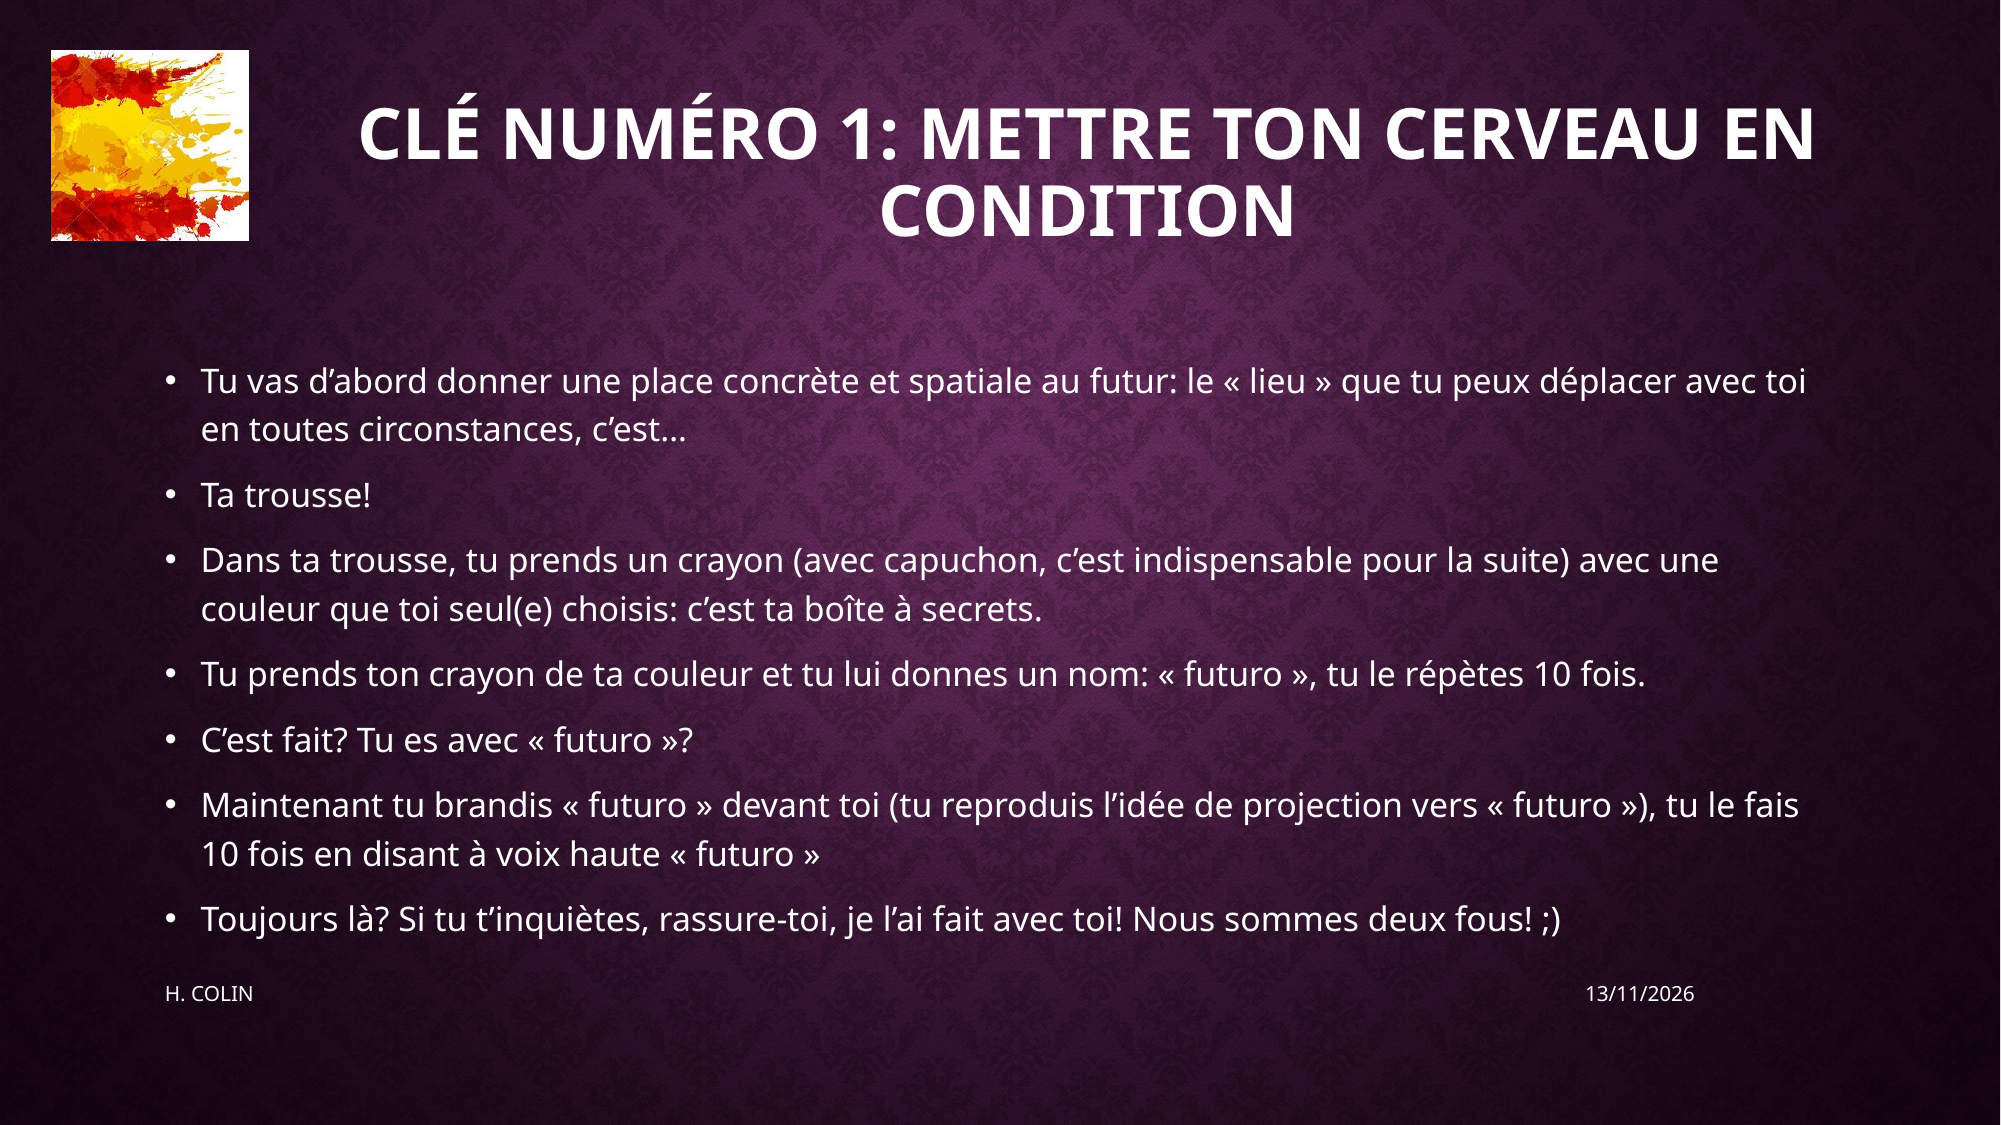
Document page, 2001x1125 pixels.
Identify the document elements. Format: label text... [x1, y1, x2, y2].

footer H. COLIN [149, 965, 1245, 1025]
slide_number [1259, 965, 1710, 1025]
list Tu vas d’abord donner une place concrète et spatiale au futur: le « lieu » que tu peux déplacer avec toi en toutes circonstances, c’est… Ta trousse! Dans ta trousse, tu prends un crayon (avec capuchon, c’est indispensable pour la suite) avec une couleur que toi seul(e) choisis: c’est ta boîte à secrets. Tu prends ton crayon de ta couleur et tu lui donnes un nom: « futuro », tu le répètes 10 fois. C’est fait? Tu es avec « futuro »? Maintenant tu brandis « futuro » devant toi (tu reproduis l’idée de projection vers « futuro »), tu le fais 10 fois en disant à voix haute « futuro » Toujours là? Si tu t’inquiètes, rassure-toi, je l’ai fait avec toi! Nous sommes deux fous! ;) [149, 343, 1849, 950]
title Clé numéro 1: mettre ton cerveau en condition [239, 66, 1938, 284]
picture [51, 50, 249, 241]
